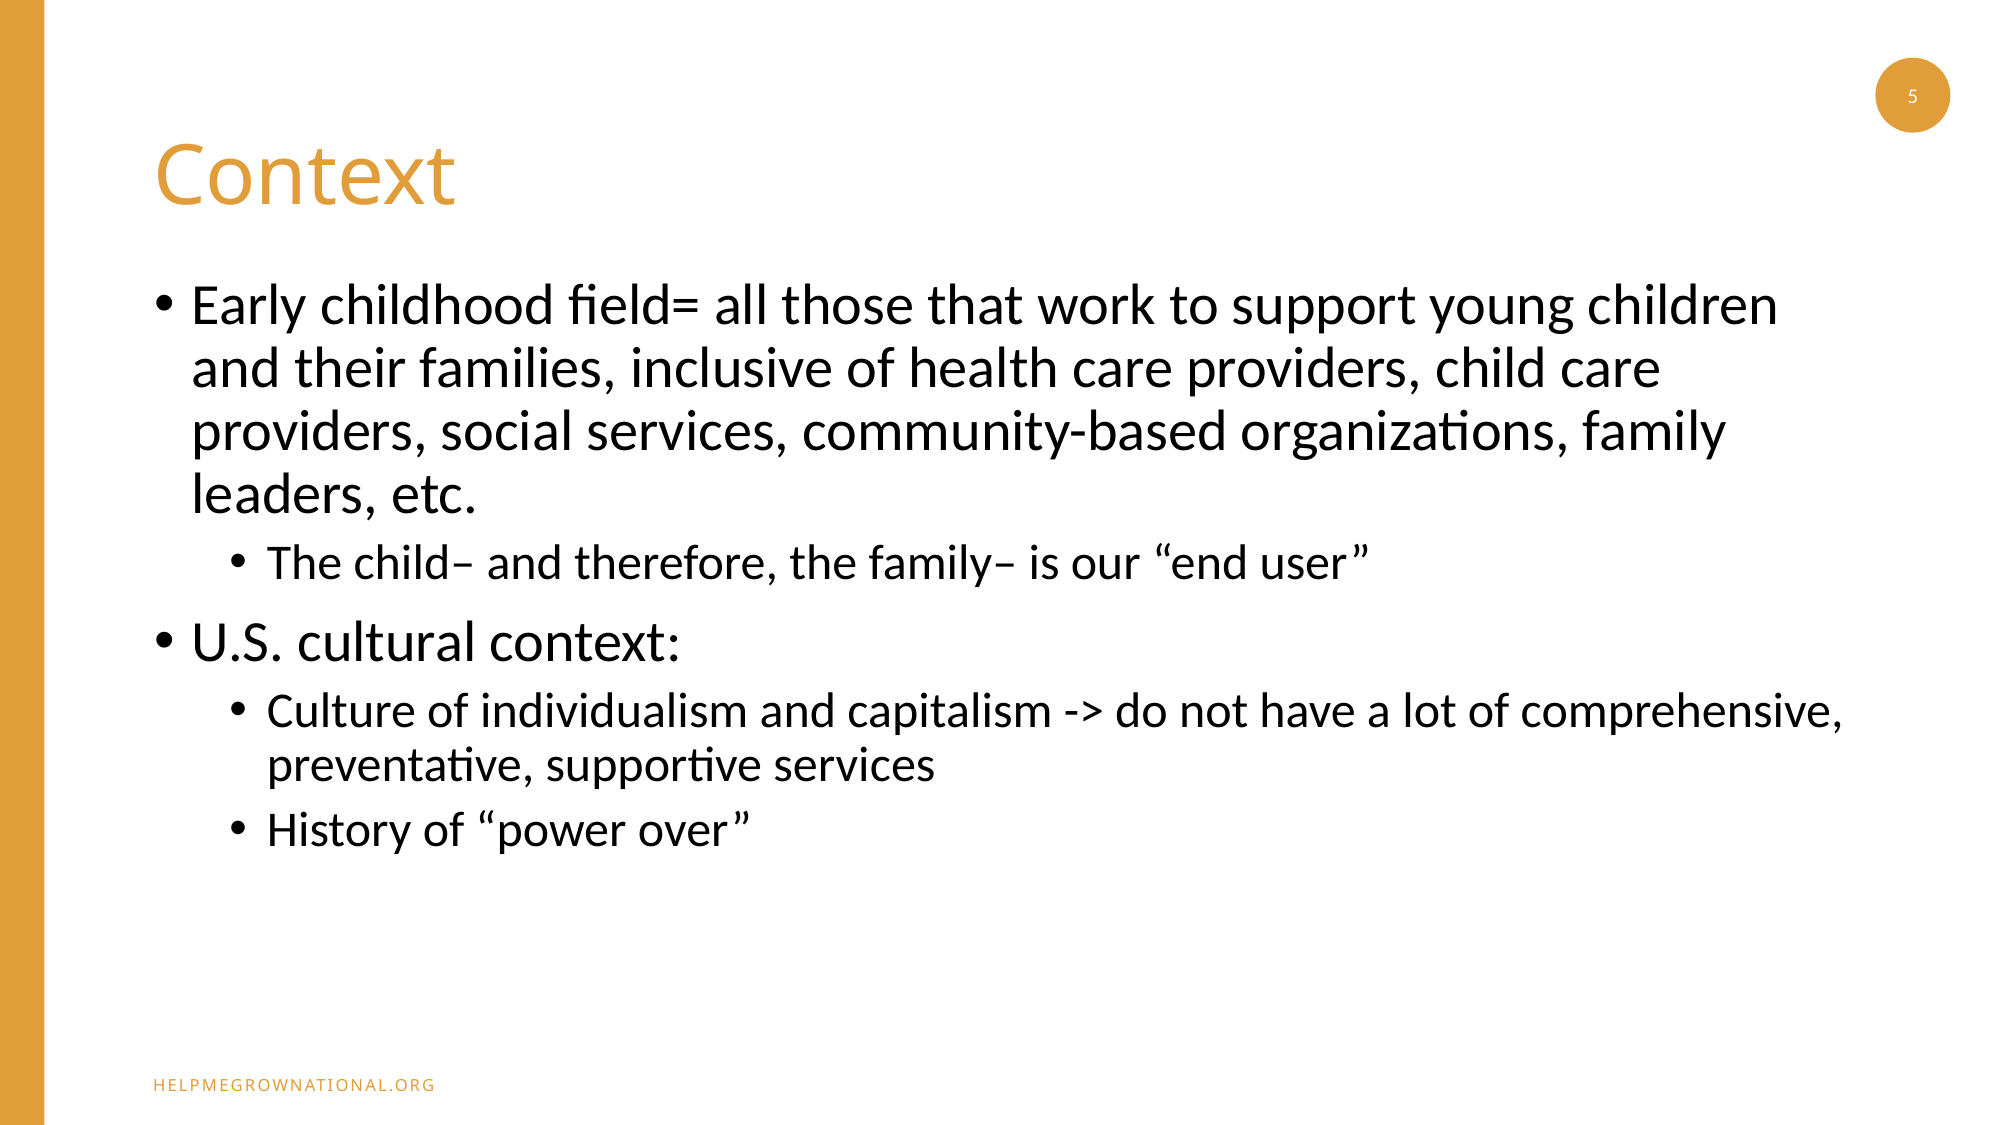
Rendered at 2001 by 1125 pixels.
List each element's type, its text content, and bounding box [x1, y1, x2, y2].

title Context [138, 125, 1864, 206]
slide_number 5 [1883, 65, 1942, 126]
list Early childhood field= all those that work to support young children and their families, inclusive of health care providers, child care providers, social services, community-based organizations, family leaders, etc. The child– and therefore, the family– is our “end user” U.S. cultural context: Culture of individualism and capitalism -> do not have a lot of comprehensive, preventative, supportive services History of “power over” [139, 266, 1864, 955]
